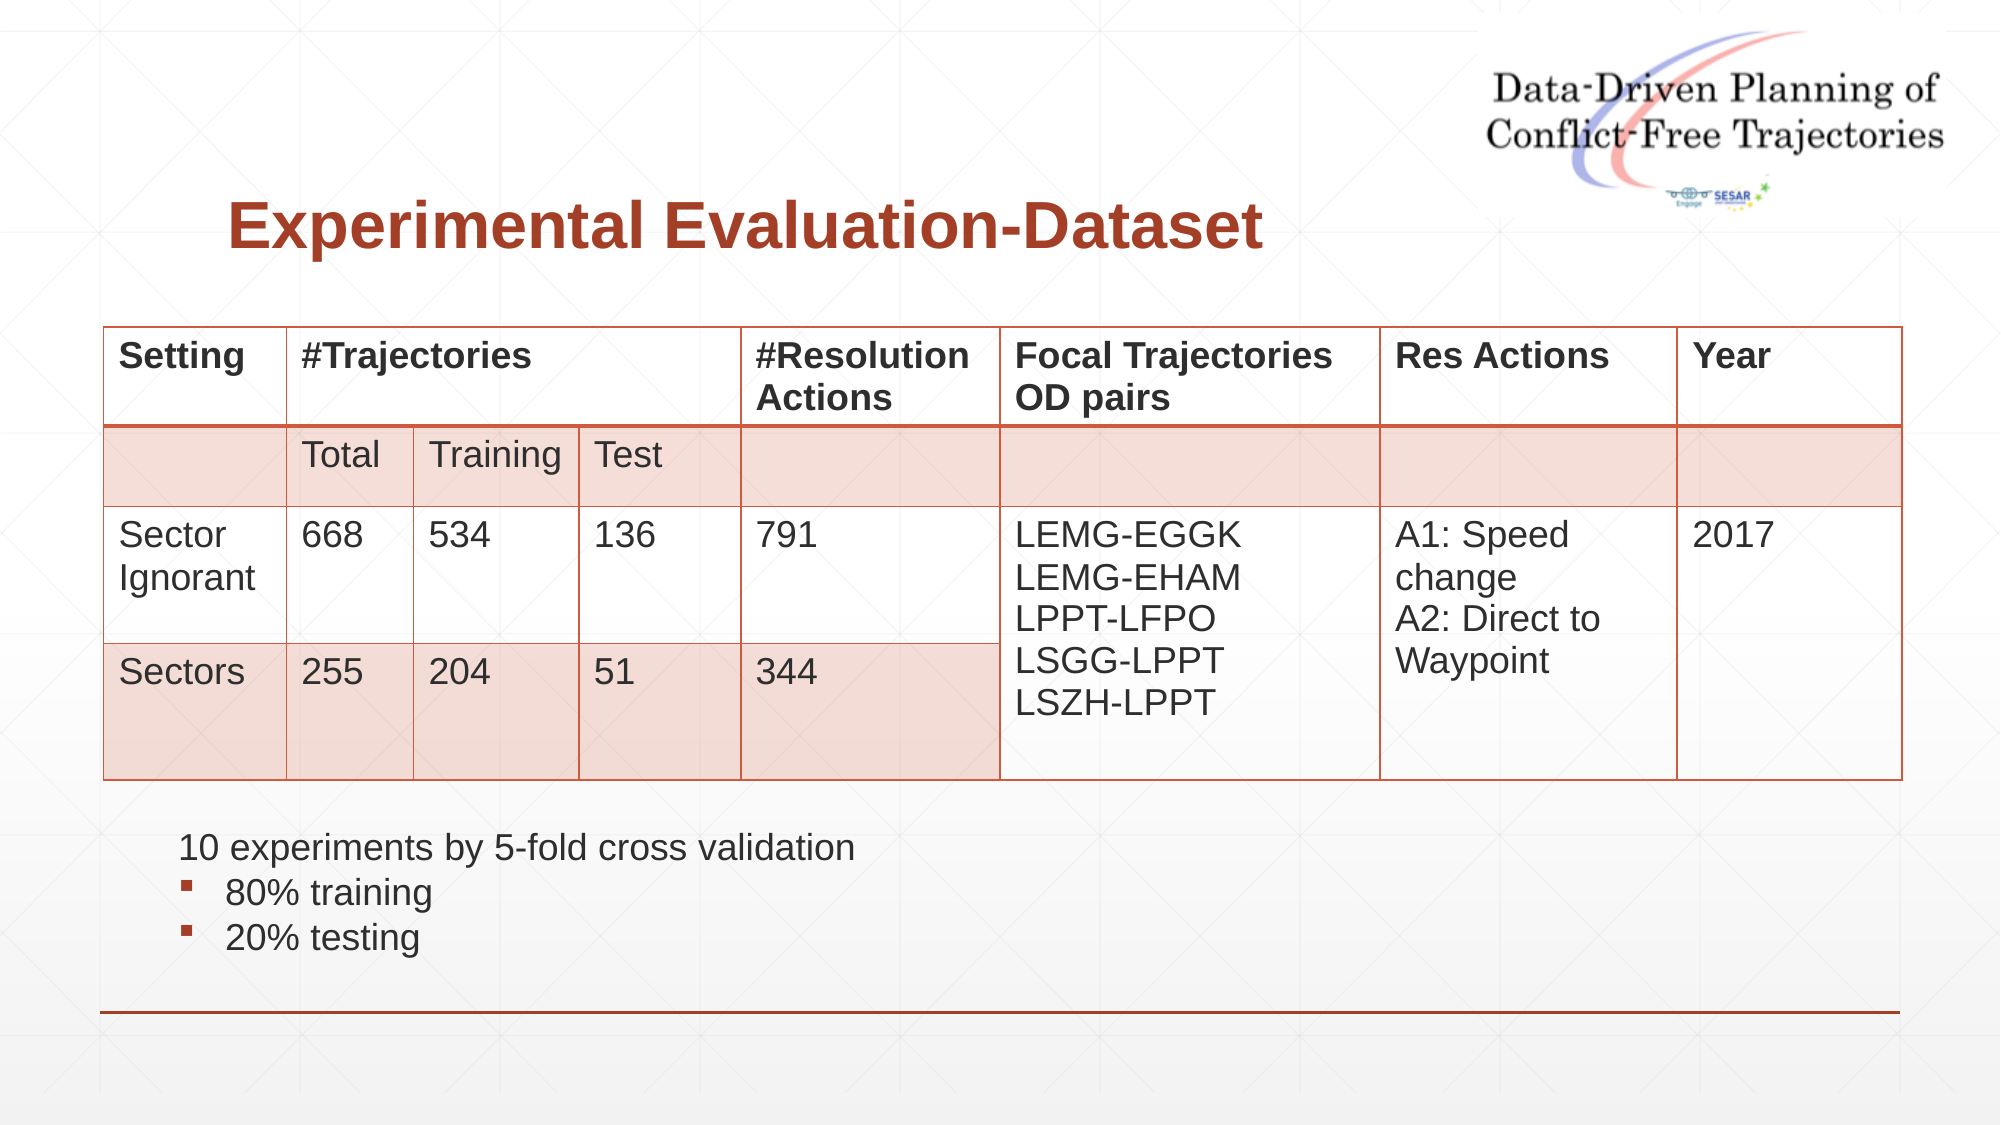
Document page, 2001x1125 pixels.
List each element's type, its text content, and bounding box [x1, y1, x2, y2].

table_cell [104, 428, 286, 506]
table_cell 204 [414, 644, 578, 779]
table_header #Resolution Actions [742, 328, 999, 424]
table_cell Sectors [104, 644, 286, 779]
table_cell 534 [414, 507, 578, 643]
table_cell [742, 428, 999, 506]
title Experimental Evaluation-Dataset [212, 82, 1788, 271]
table_cell [1381, 428, 1676, 506]
table_cell LEMG-EGGK LEMG-EHAM LPPT-LFPO LSGG-LPPT LSZH-LPPT [1001, 507, 1379, 779]
text_box 10 experiments by 5-fold cross validation 80% training 20% testing [163, 815, 1196, 966]
table_cell 51 [580, 644, 740, 779]
table_cell 668 [287, 507, 413, 643]
table_header Year [1678, 328, 1901, 424]
table_cell Test [580, 428, 740, 506]
table_cell [1678, 428, 1901, 506]
table_cell [1001, 428, 1379, 506]
table_header #Trajectories [287, 328, 740, 424]
table_cell Total [287, 428, 413, 506]
table_cell 791 [742, 507, 999, 643]
table_cell Training [414, 428, 578, 506]
table_cell A1: Speed change A2: Direct to Waypoint [1381, 507, 1676, 779]
table_cell 255 [287, 644, 413, 779]
table_header Focal Trajectories OD pairs [1001, 328, 1379, 424]
picture [1478, 13, 1946, 217]
table_cell 2017 [1678, 507, 1901, 779]
table_cell Sector Ignorant [104, 507, 286, 643]
table_header Setting [104, 328, 286, 424]
table_header Res Actions [1381, 328, 1676, 424]
table_cell 136 [580, 507, 740, 643]
table_cell 344 [742, 644, 999, 779]
